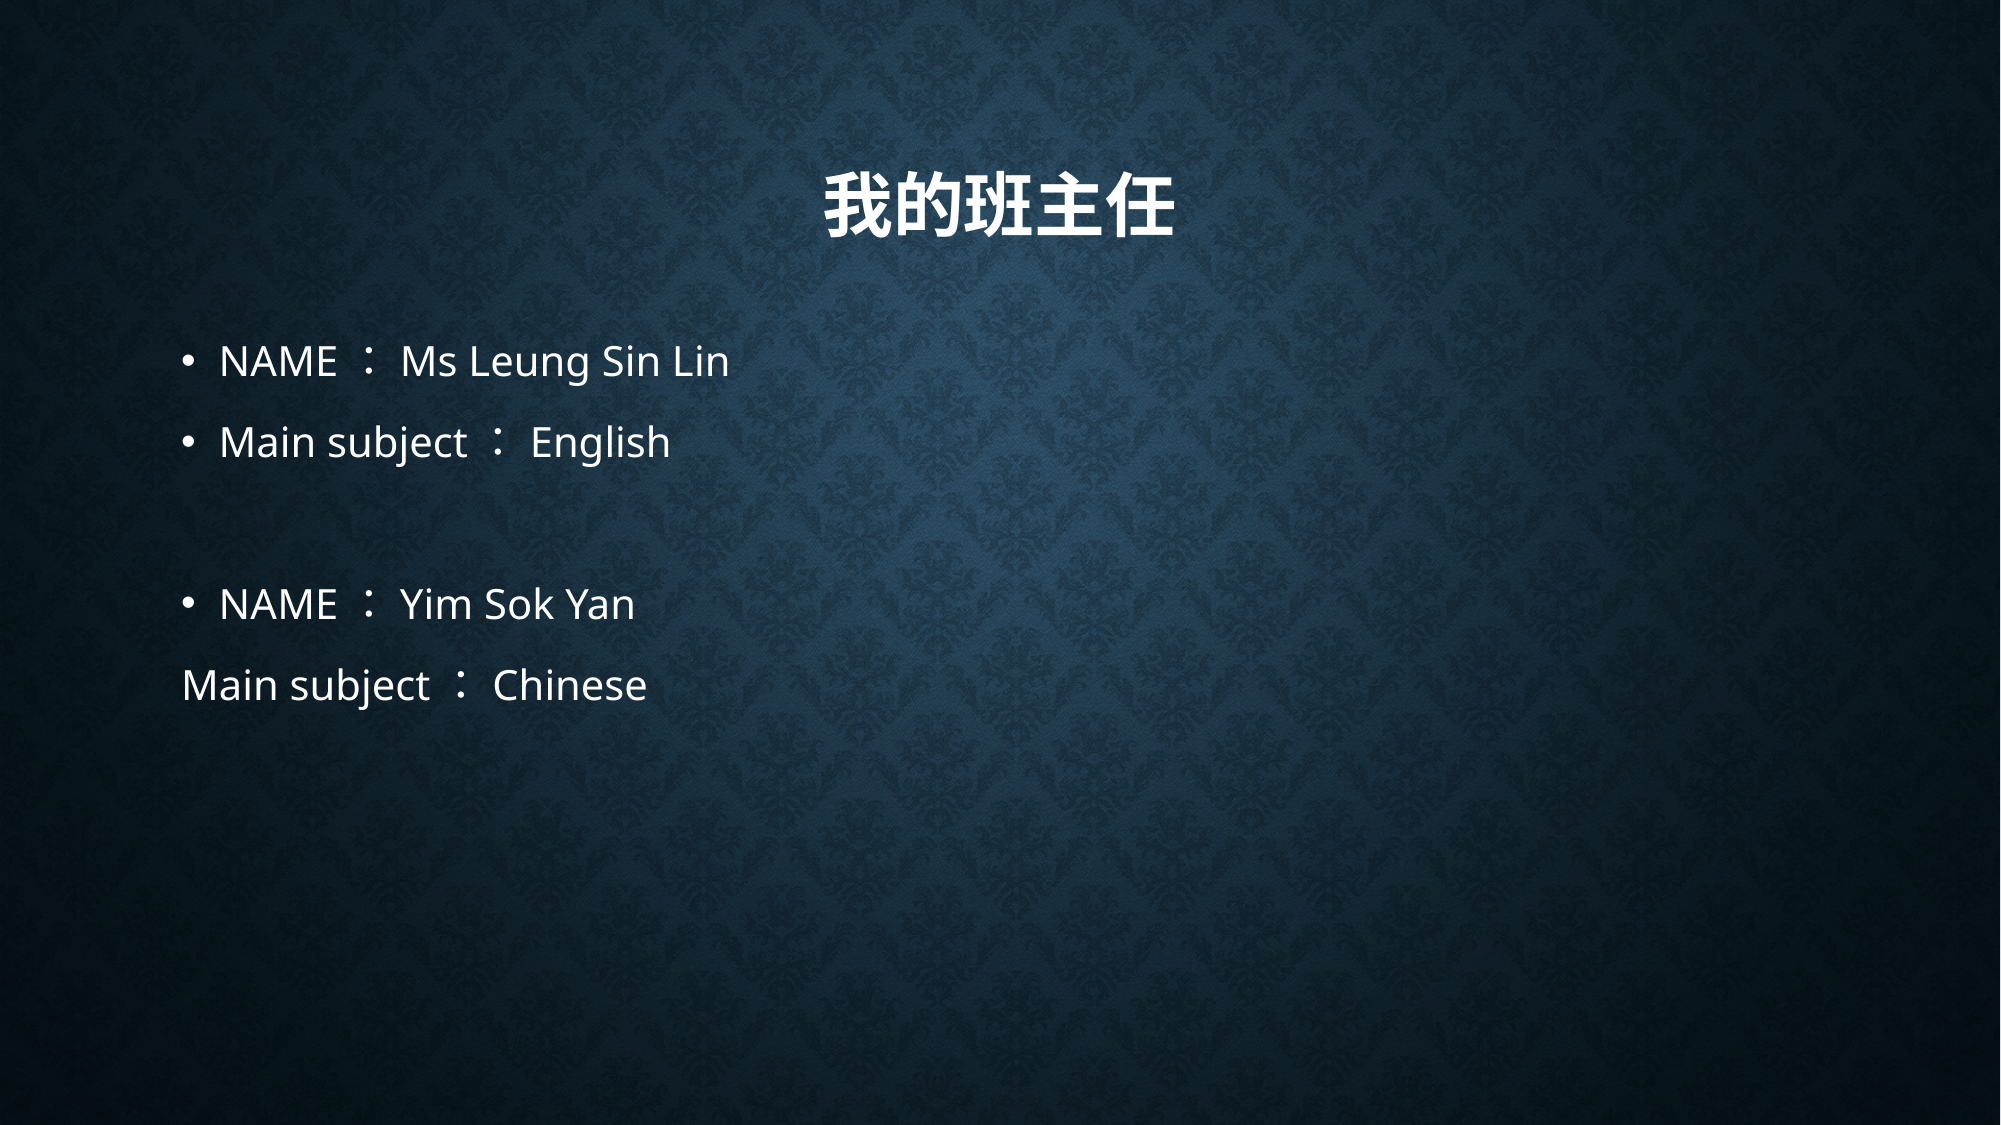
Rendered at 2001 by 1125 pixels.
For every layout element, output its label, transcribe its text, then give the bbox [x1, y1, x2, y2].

list NAME：Ms Leung Sin Lin Main subject：English NAME：Yim Sok Yan Main subject：Chinese [166, 317, 1865, 818]
title 我的班主任 [149, 99, 1849, 318]
